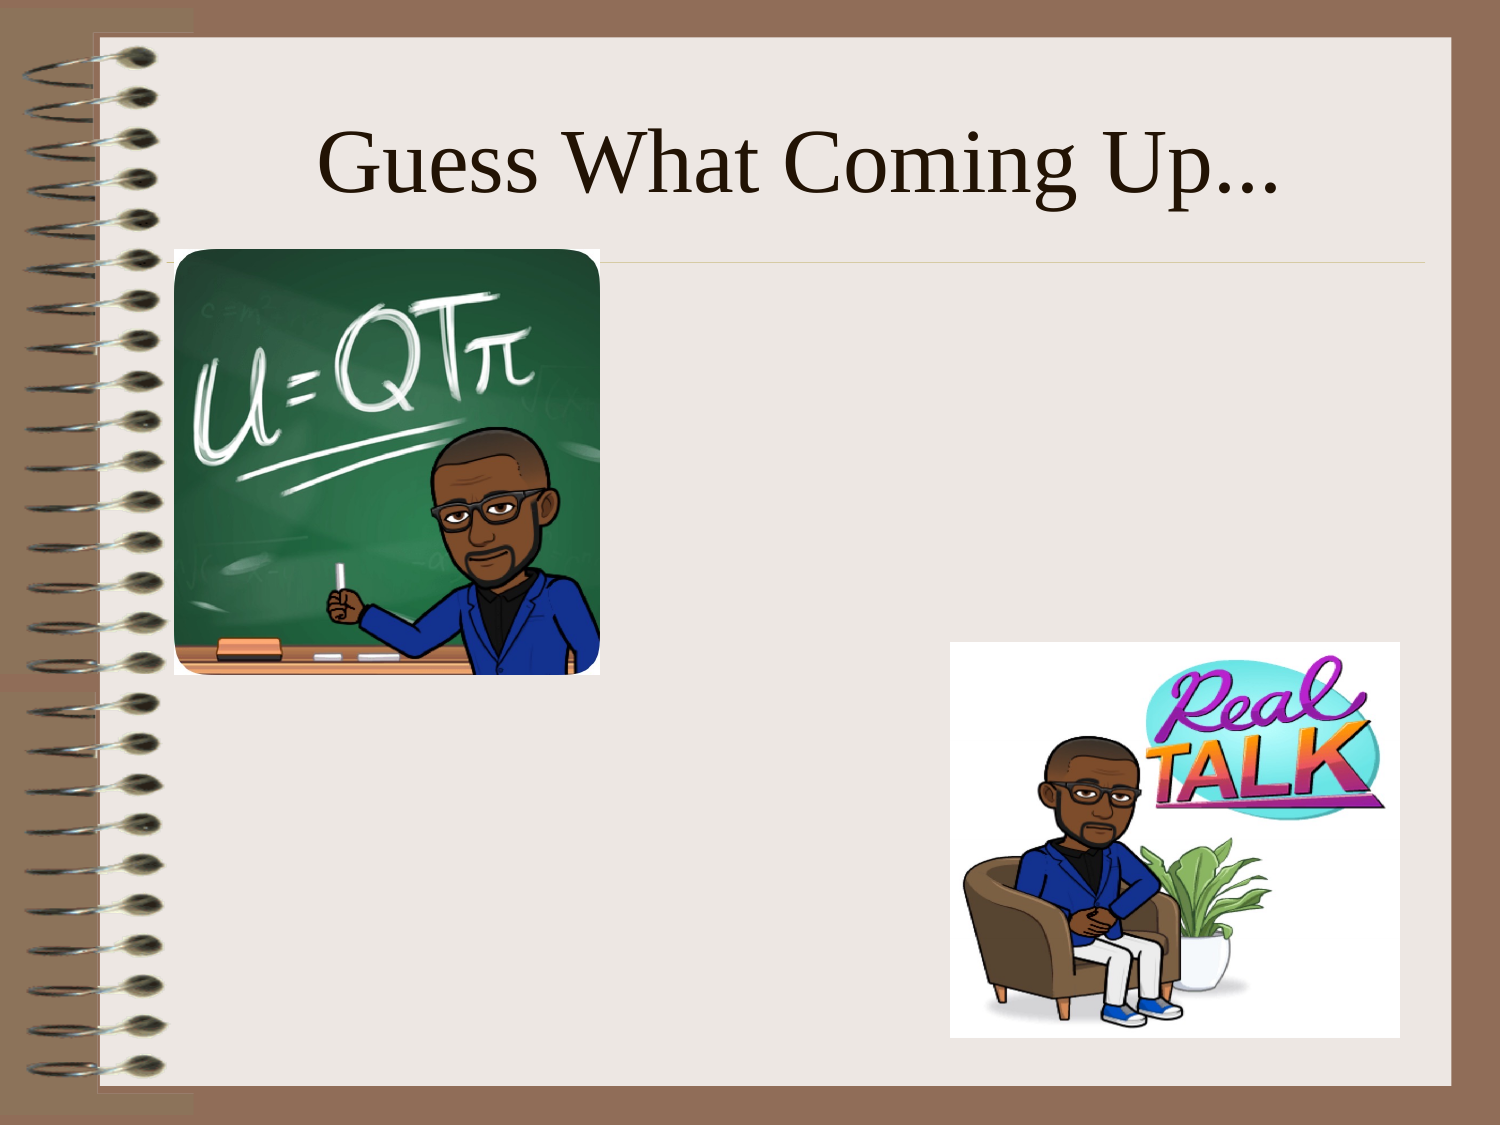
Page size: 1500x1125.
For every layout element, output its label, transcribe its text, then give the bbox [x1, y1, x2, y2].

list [174, 249, 601, 676]
picture [0, 692, 194, 1115]
picture [0, 8, 194, 674]
picture [949, 642, 1401, 1038]
title Guess What Coming Up... [174, 62, 1425, 250]
